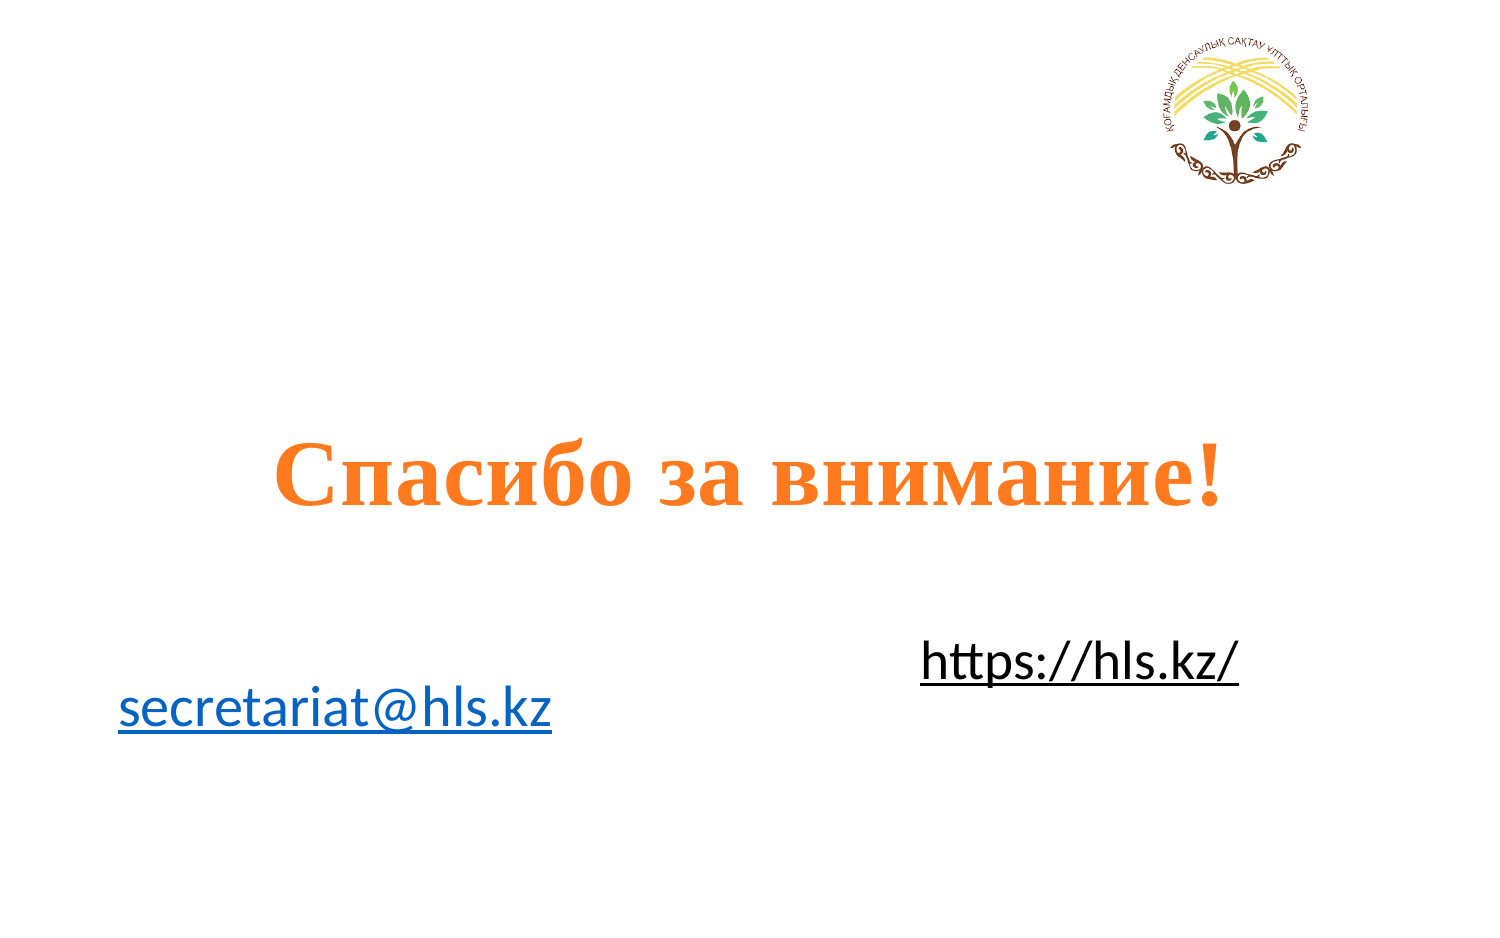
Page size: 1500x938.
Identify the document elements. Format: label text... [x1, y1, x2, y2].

picture [1163, 37, 1308, 184]
text_box https://hls.kz/ [905, 616, 1500, 698]
text_box Спасибо за внимание! [259, 405, 1241, 531]
list secretariat@hls.kz [103, 249, 1397, 845]
